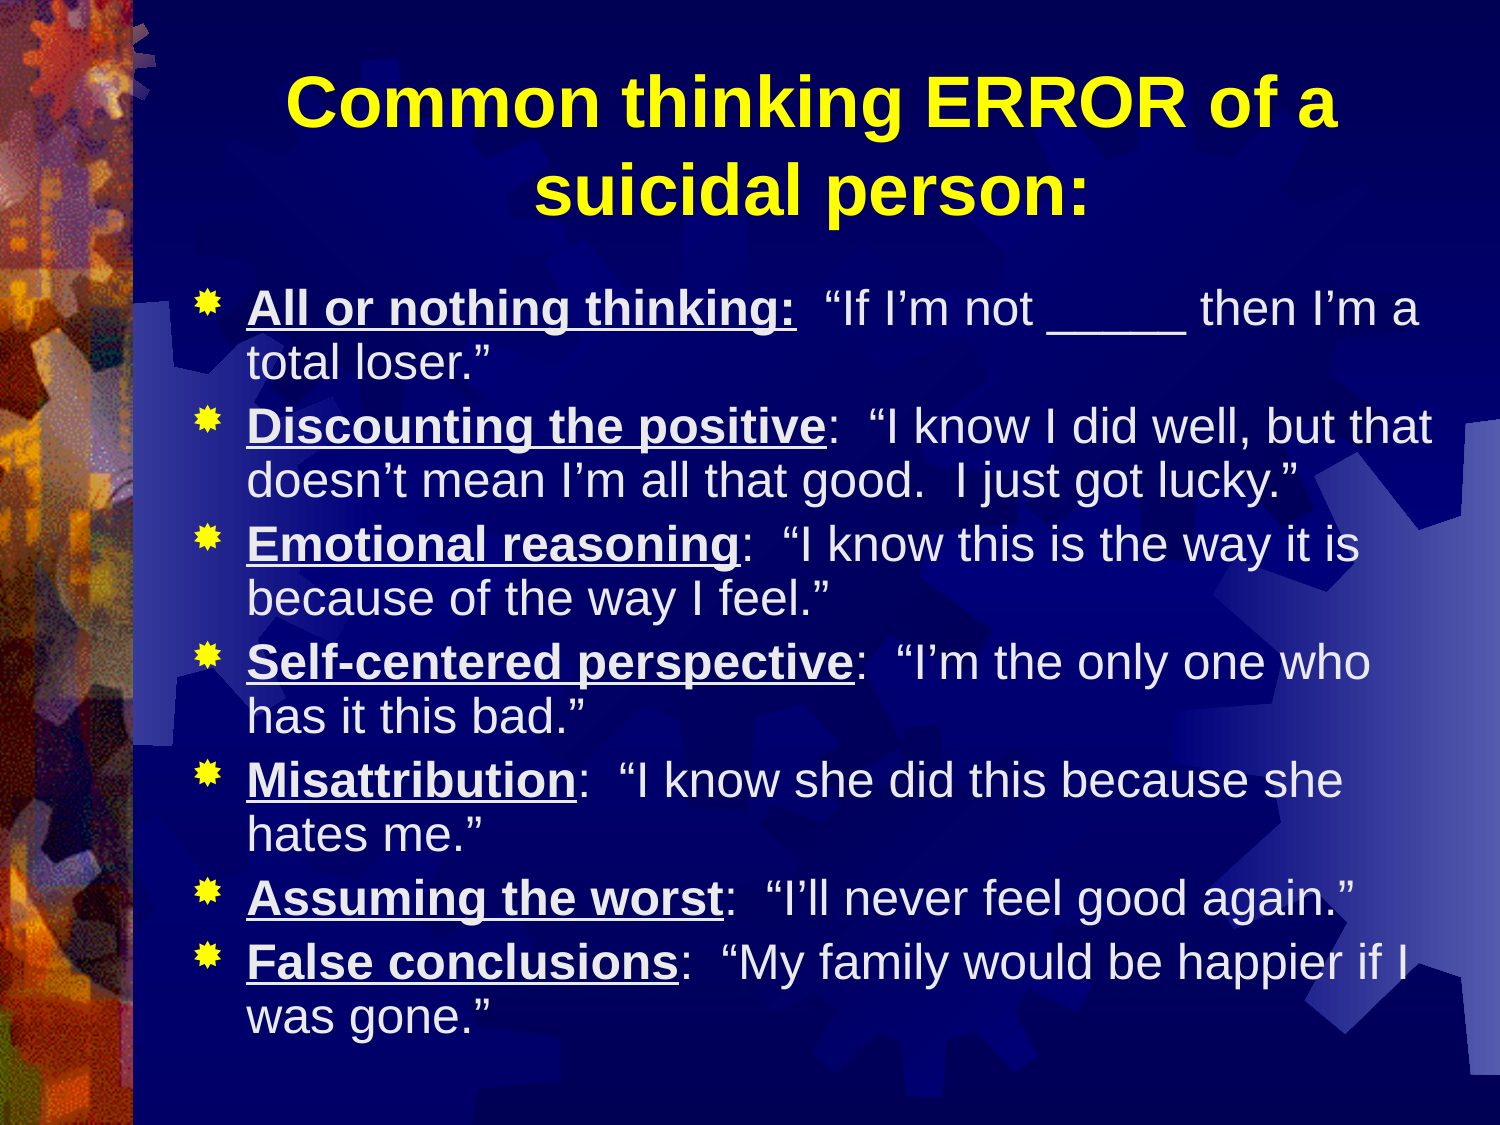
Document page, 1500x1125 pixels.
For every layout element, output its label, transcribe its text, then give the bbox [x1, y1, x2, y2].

title Common thinking ERROR of a suicidal person: [174, 49, 1451, 238]
picture [0, 0, 133, 1125]
list All or nothing thinking: “If I’m not _____ then I’m a total loser.” Discounting the positive: “I know I did well, but that doesn’t mean I’m all that good. I just got lucky.” Emotional reasoning: “I know this is the way it is because of the way I feel.” Self-centered perspective: “I’m the only one who has it this bad.” Misattribution: “I know she did this because she hates me.” Assuming the worst: “I’ll never feel good again.” False conclusions: “My family would be happier if I was gone.” [174, 274, 1451, 951]
